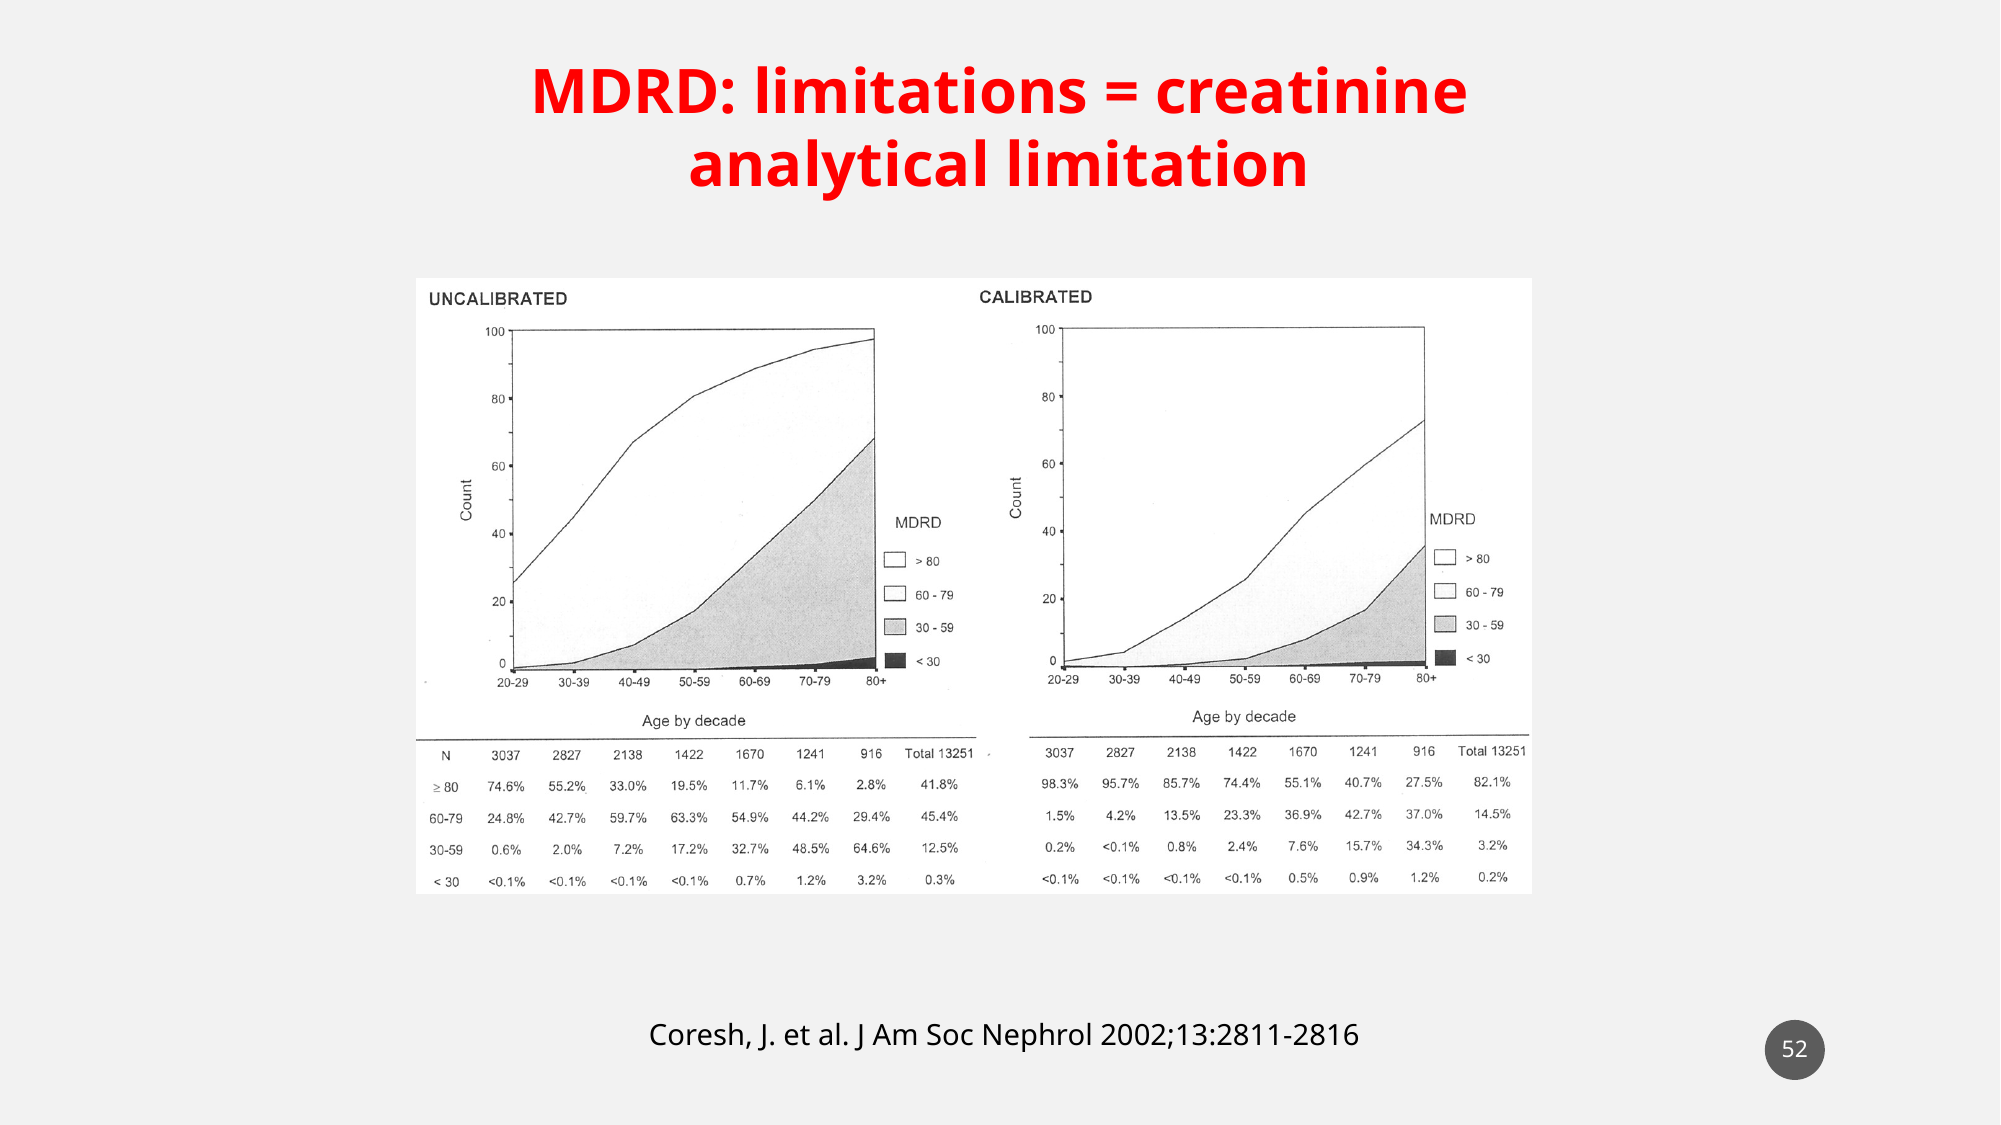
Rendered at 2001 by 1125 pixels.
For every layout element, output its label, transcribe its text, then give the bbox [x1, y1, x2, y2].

text_box MDRD: limitations = creatinine analytical limitation [362, 42, 1638, 208]
text_box Coresh, J. et al. J Am Soc Nephrol 2002;13:2811-2816 [635, 1011, 1378, 1059]
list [416, 278, 1532, 894]
slide_number 52 [1764, 1019, 1825, 1080]
